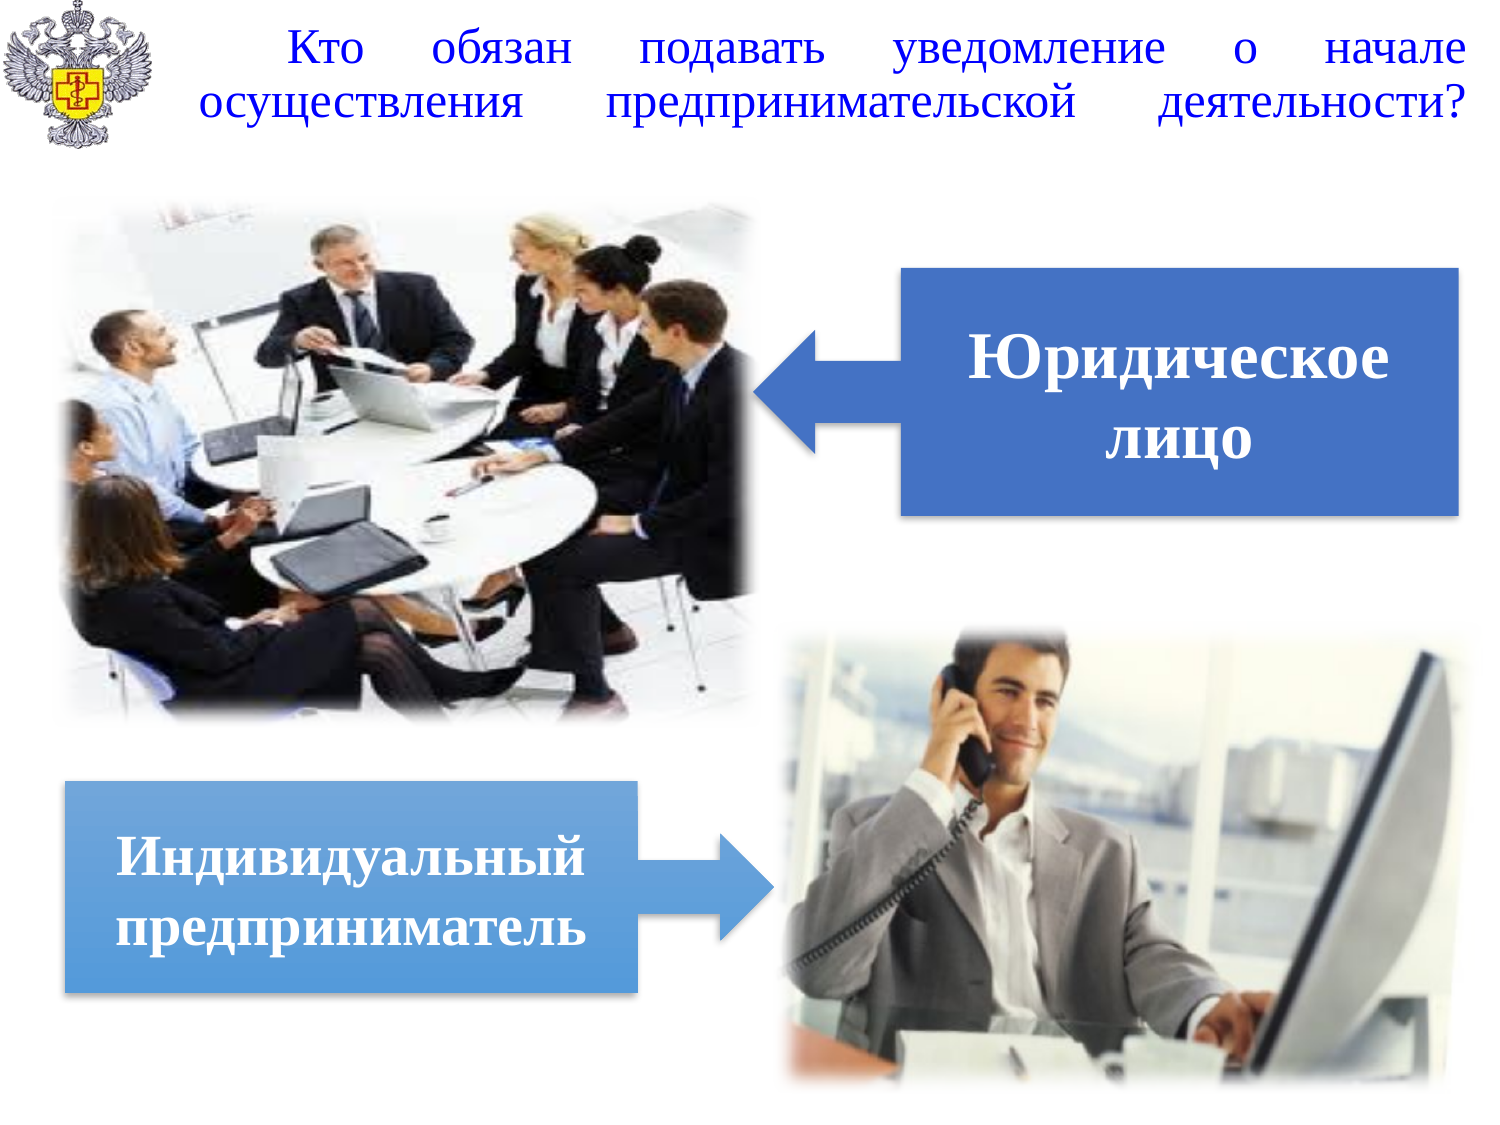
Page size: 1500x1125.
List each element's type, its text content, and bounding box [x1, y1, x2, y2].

title Кто обязан подавать уведомление о начале осуществления предпринимательской деятельности? [153, 19, 1483, 197]
text_box Индивидуальный предприниматель [64, 780, 773, 994]
picture [3, 0, 152, 149]
picture [773, 621, 1483, 1095]
text_box Юридическое лицо [761, 266, 1460, 517]
picture [51, 196, 761, 728]
